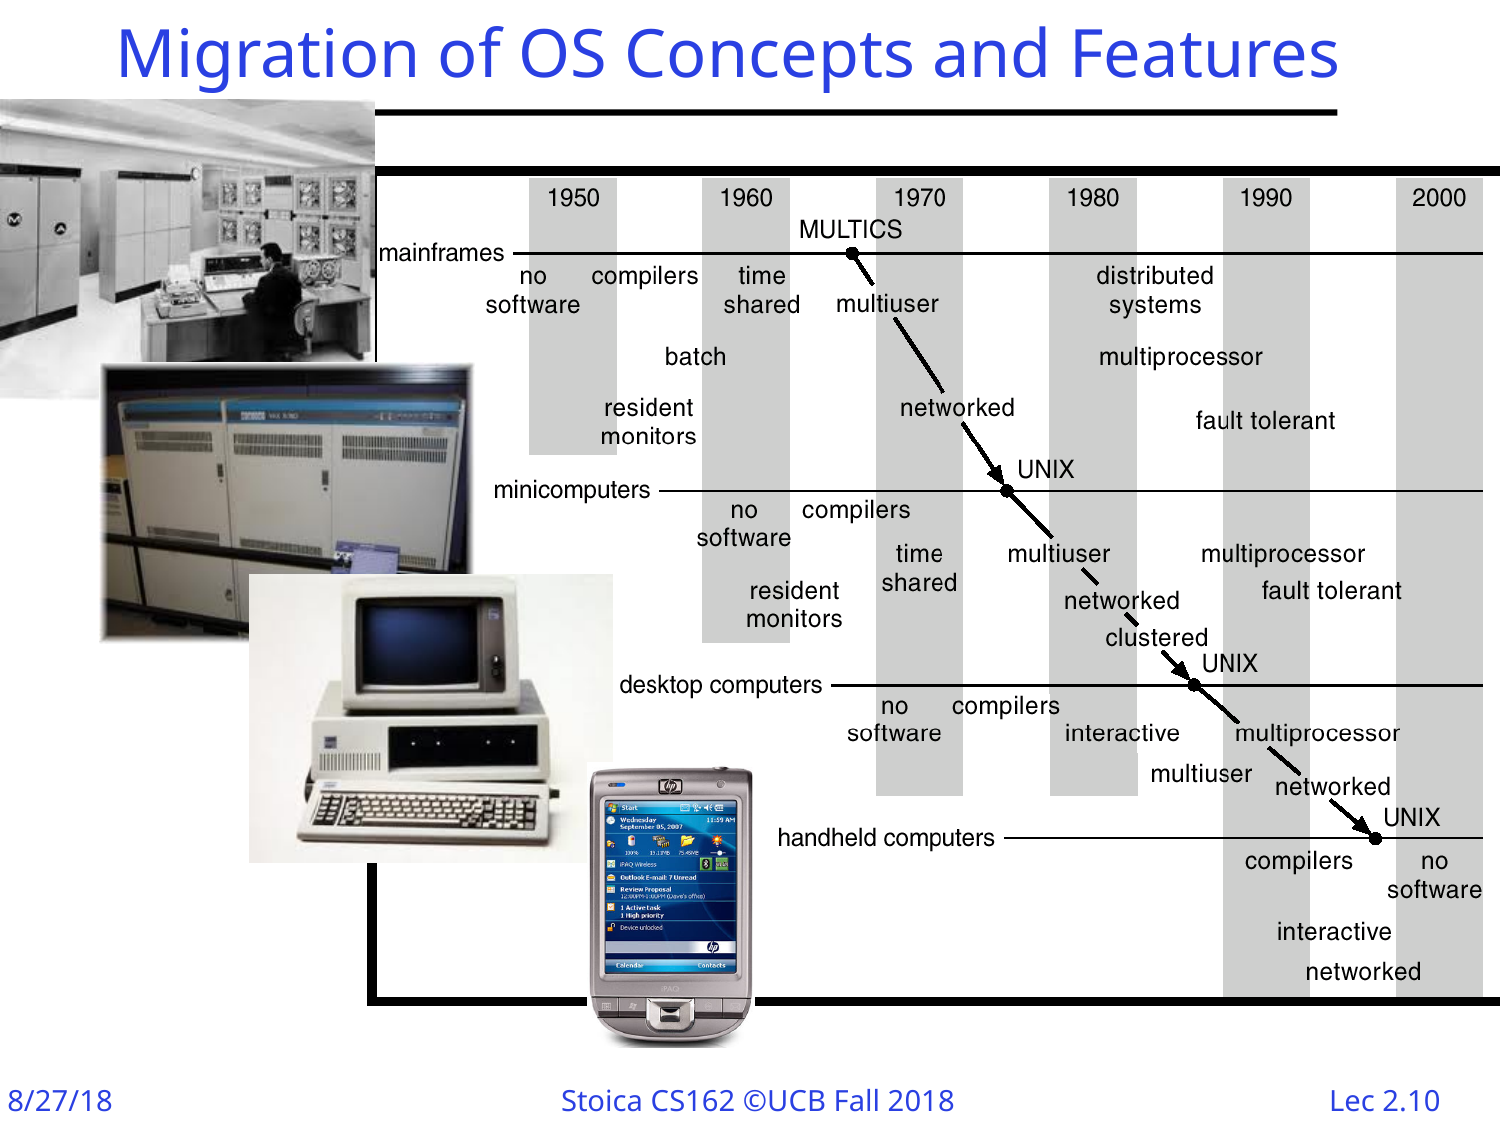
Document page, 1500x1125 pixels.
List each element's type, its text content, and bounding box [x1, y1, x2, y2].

title Migration of OS Concepts and Features [41, 12, 1417, 100]
picture [0, 99, 1500, 1049]
